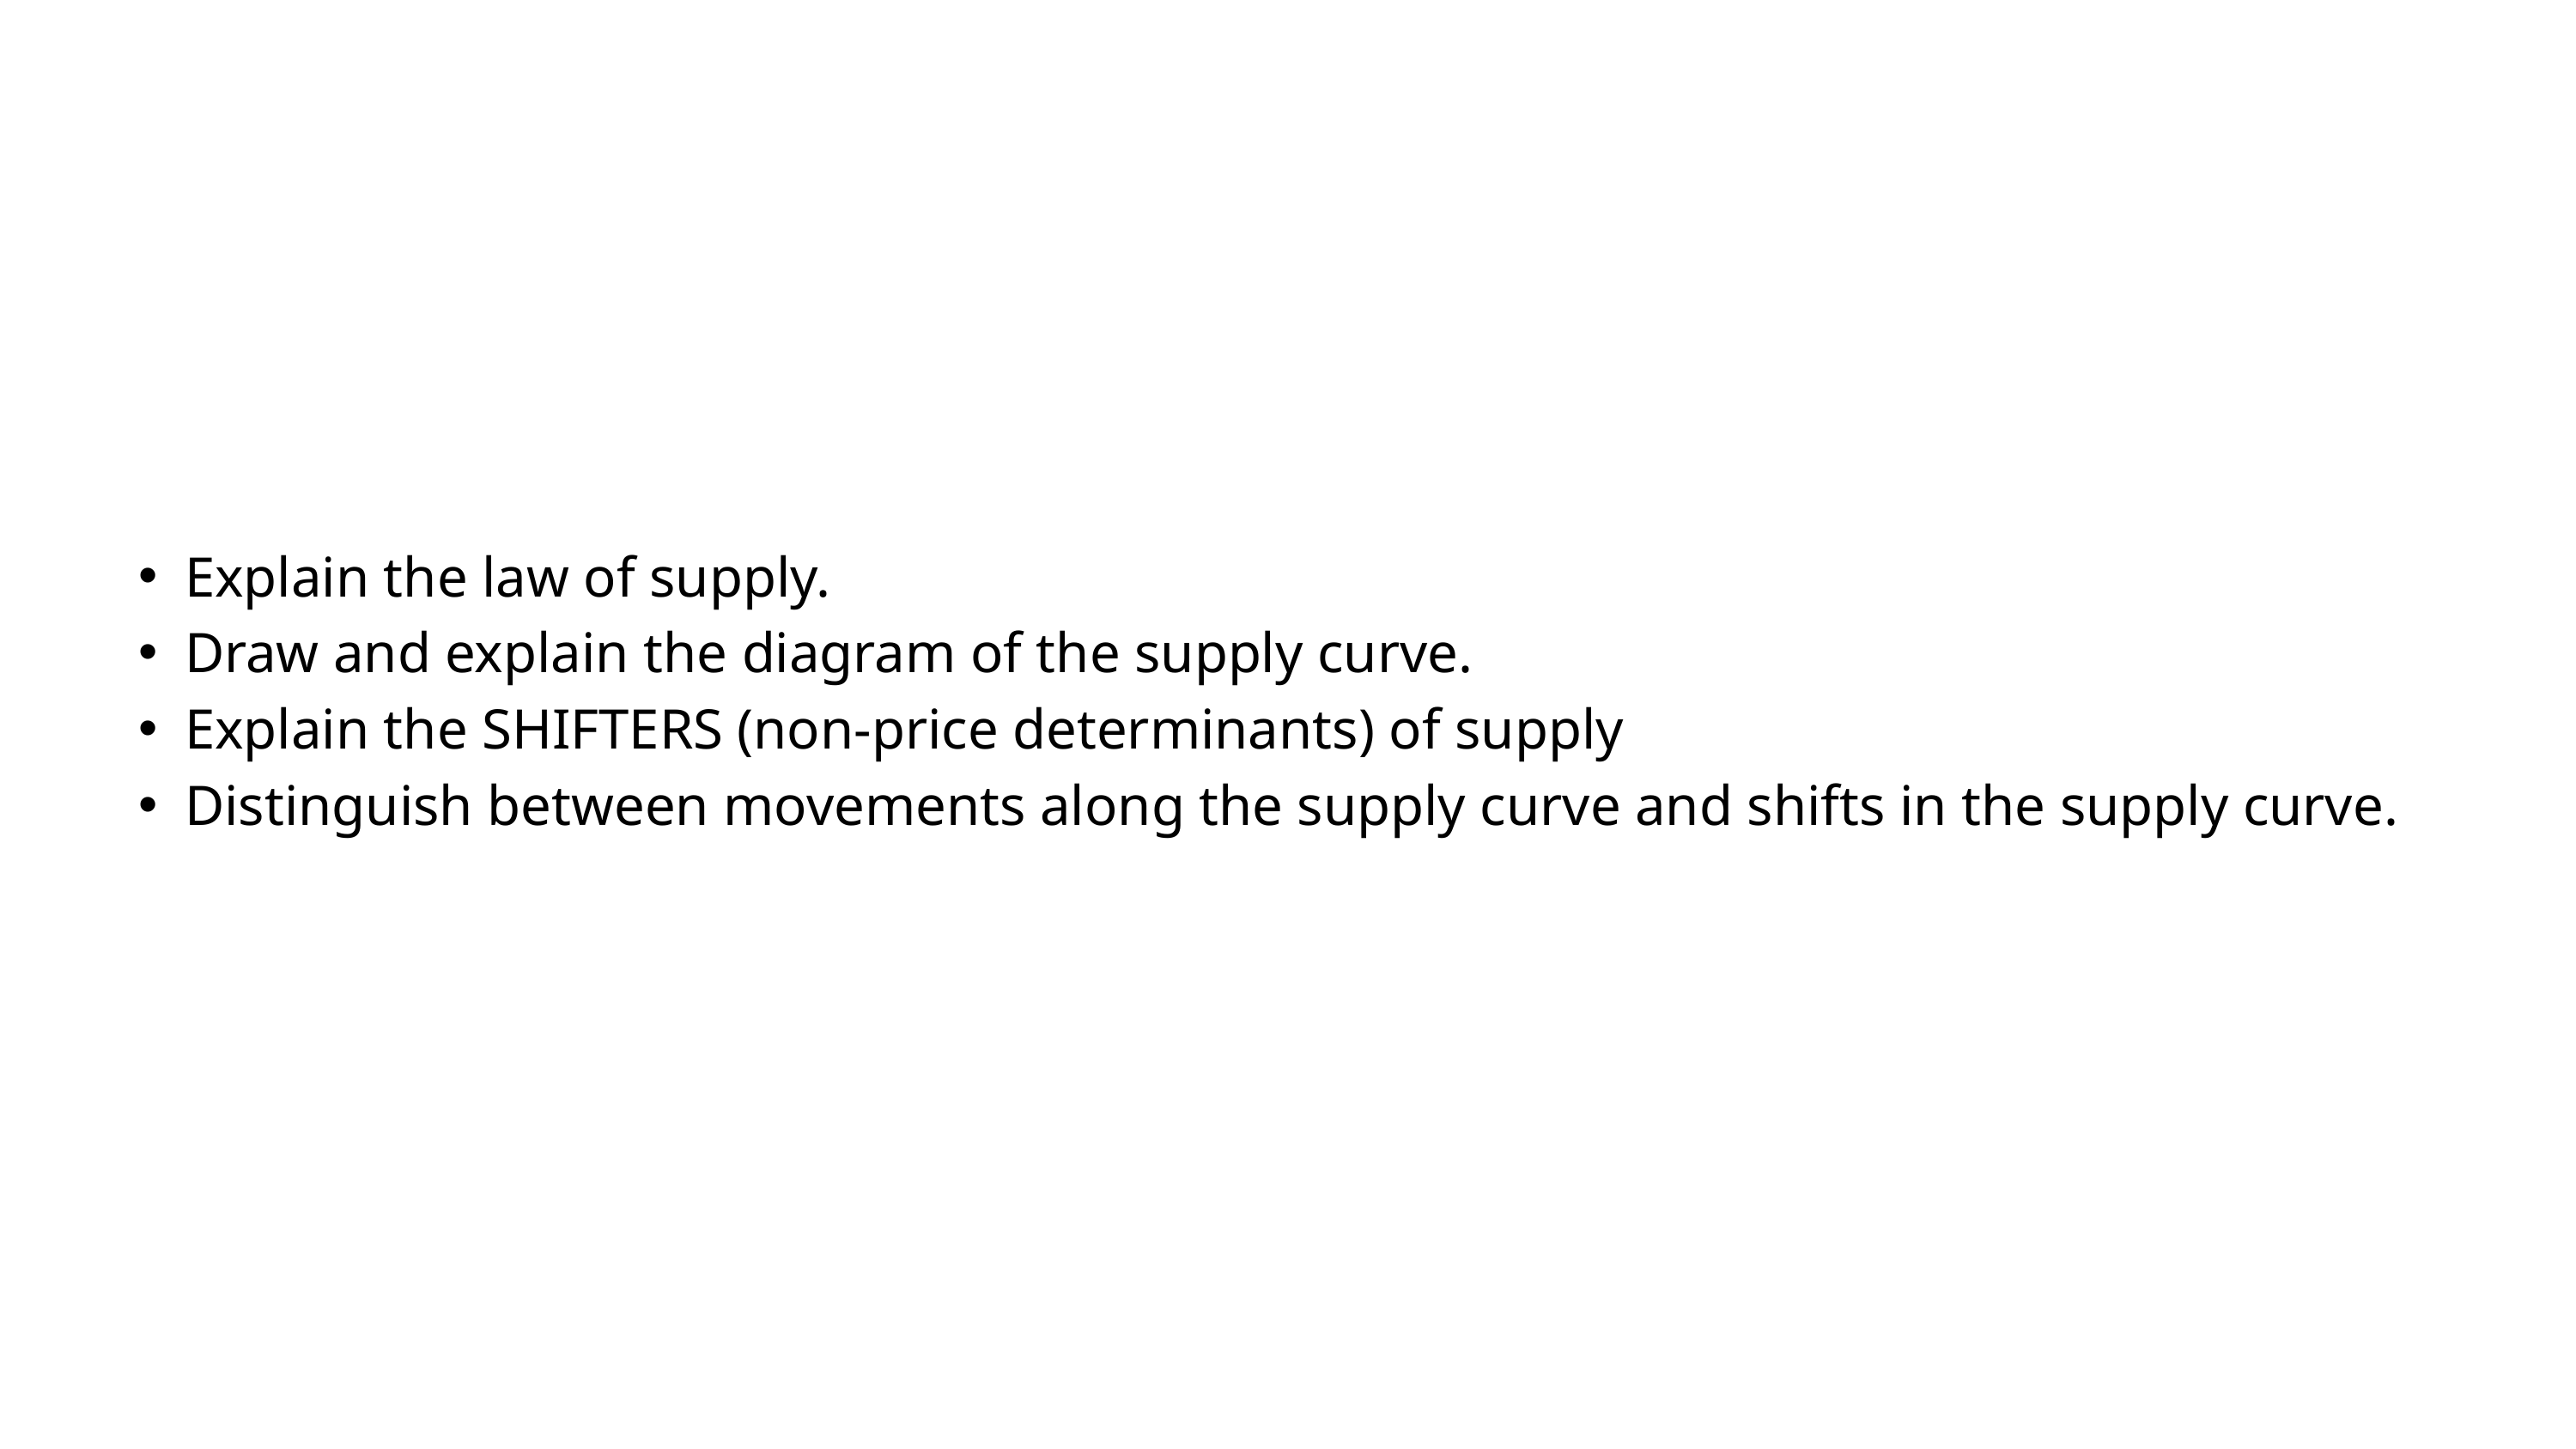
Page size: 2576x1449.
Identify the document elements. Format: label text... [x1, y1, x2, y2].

text_box Explain the law of supply. Draw and explain the diagram of the supply curve. Explain the SHIFTERS (non-price determinants) of supply Distinguish between movements along the supply curve and shifts in the supply curve. [92, 454, 2432, 913]
